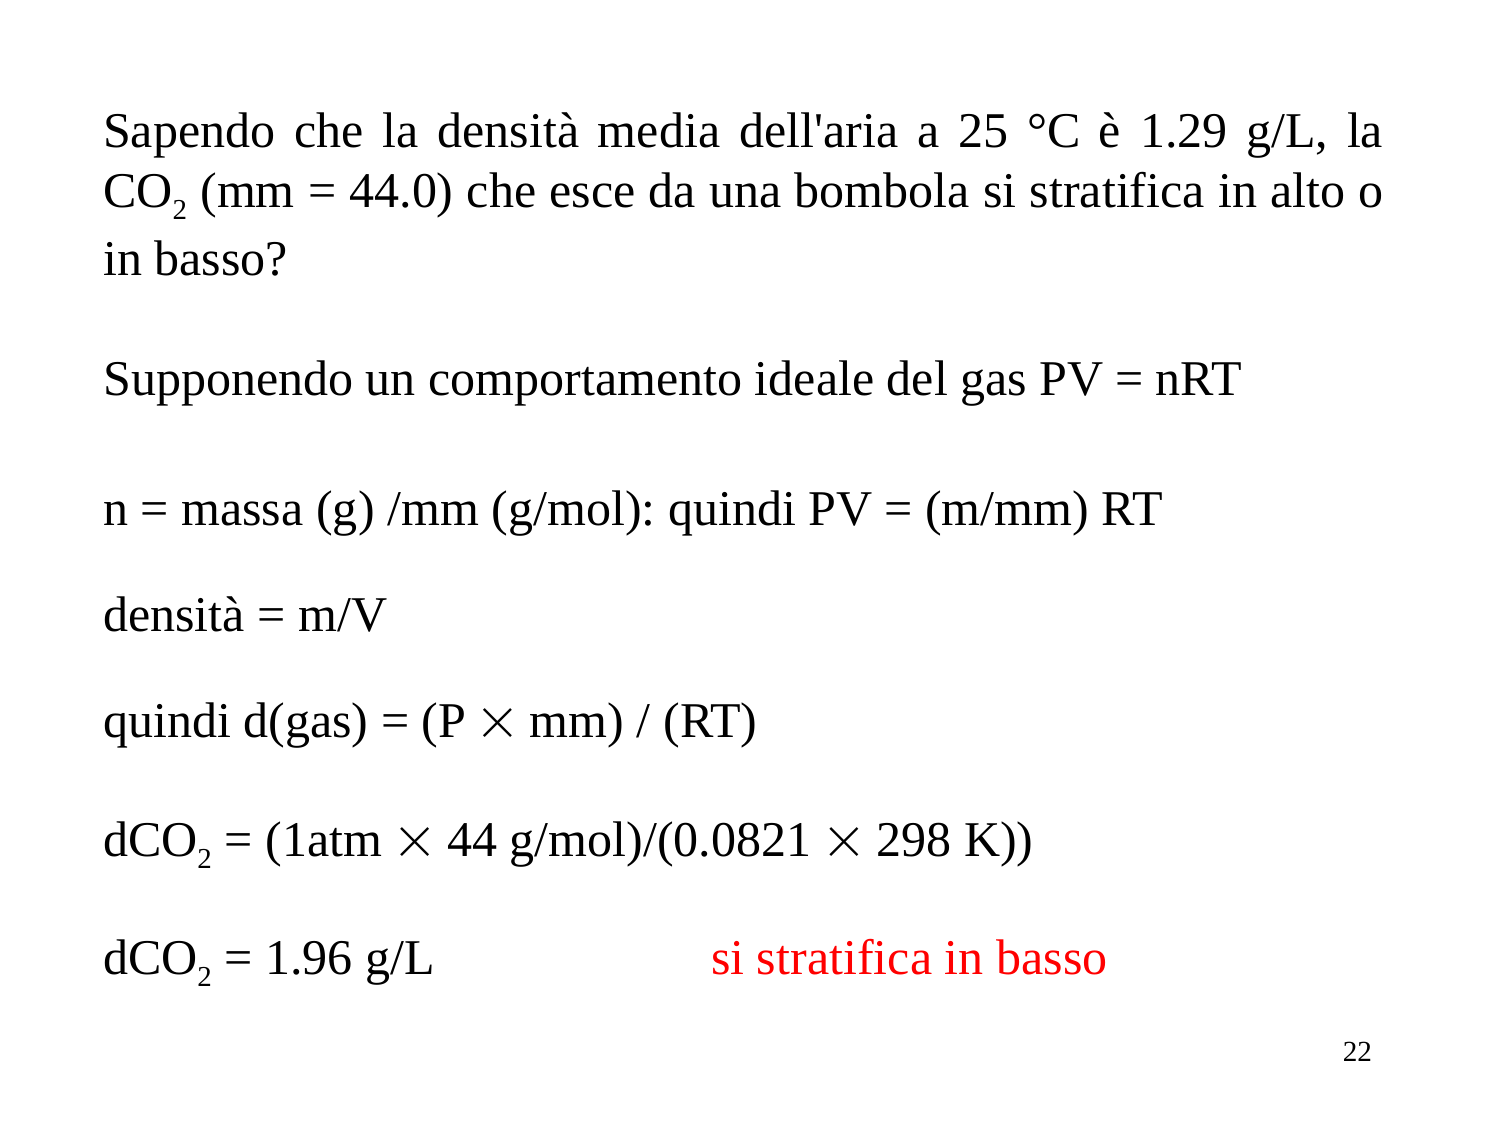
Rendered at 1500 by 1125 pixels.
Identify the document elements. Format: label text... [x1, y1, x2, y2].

text_box Sapendo che la densità media dell'aria a 25 °C è 1.29 g/L, la CO2 (mm = 44.0) che esce da una bombola si stratifica in alto o in basso? [88, 89, 1400, 293]
text_box dCO2 = (1atm  44 g/mol)/(0.0821  298 K)) [88, 798, 1477, 882]
slide_number 22 [1074, 1025, 1388, 1100]
text_box dCO2 = 1.96 g/L [88, 916, 585, 1000]
text_box Supponendo un comportamento ideale del gas PV = nRT [88, 338, 1436, 413]
text_box n = massa (g) /mm (g/mol): quindi PV = (m/mm) RT [88, 467, 1294, 543]
text_box si stratifica in basso [679, 916, 1140, 992]
text_box quindi d(gas) = (P  mm) / (RT) [88, 680, 892, 756]
text_box densità = m/V [88, 574, 420, 649]
